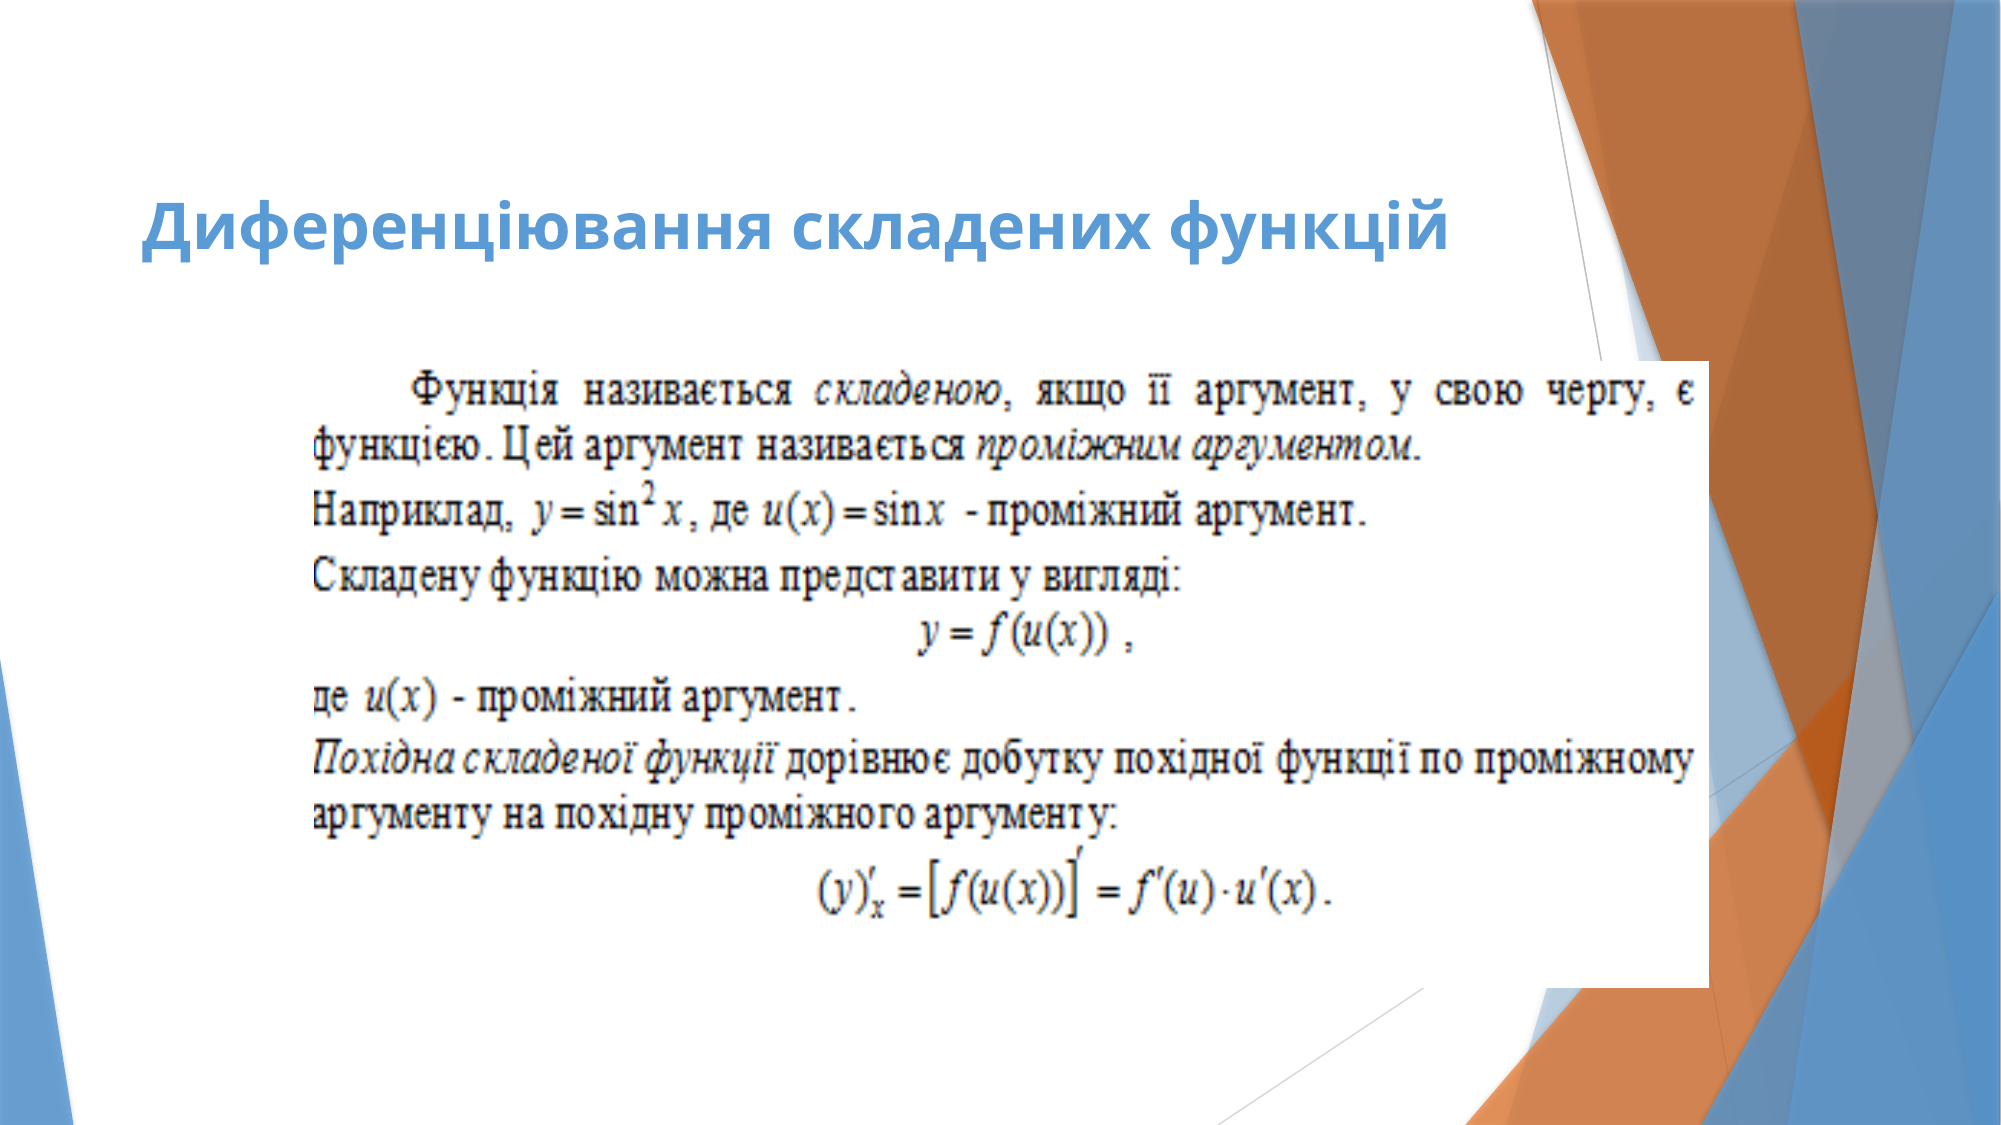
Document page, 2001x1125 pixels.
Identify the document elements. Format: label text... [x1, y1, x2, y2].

title Диференціювання складених функцій [111, 99, 1522, 317]
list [314, 361, 1710, 989]
